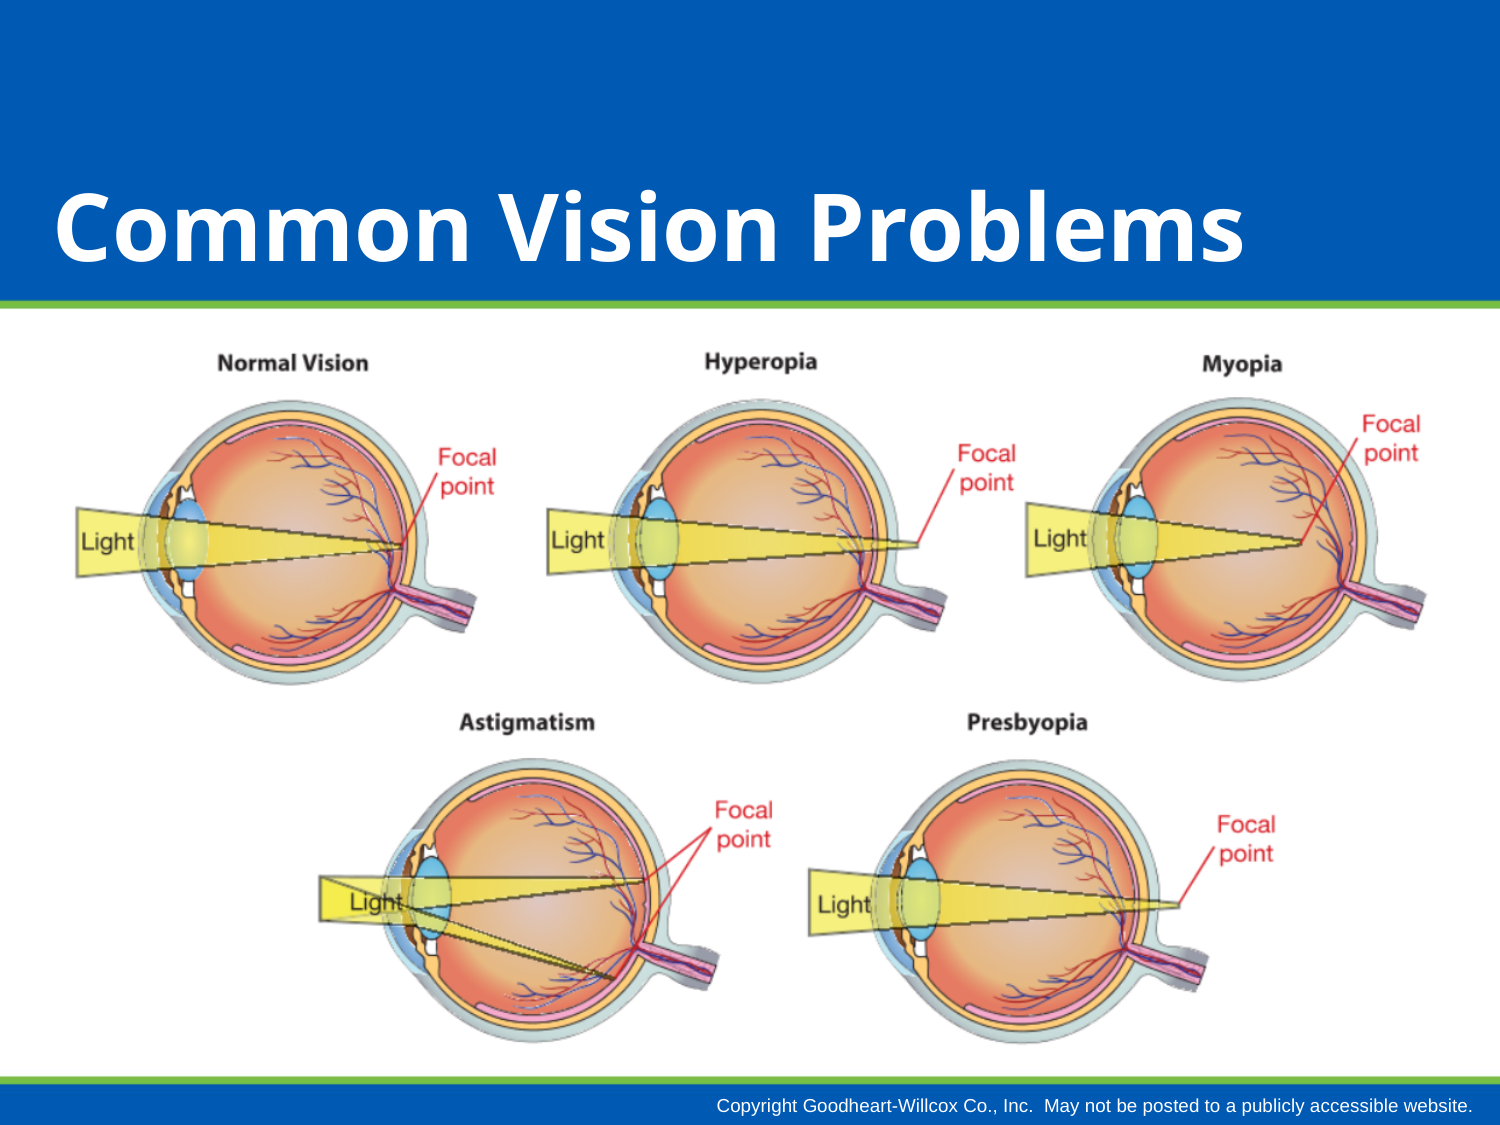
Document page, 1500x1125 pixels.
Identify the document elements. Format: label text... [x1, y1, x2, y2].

title Common Vision Problems [37, 39, 1463, 288]
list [37, 332, 1463, 1049]
picture [0, 0, 1500, 1125]
